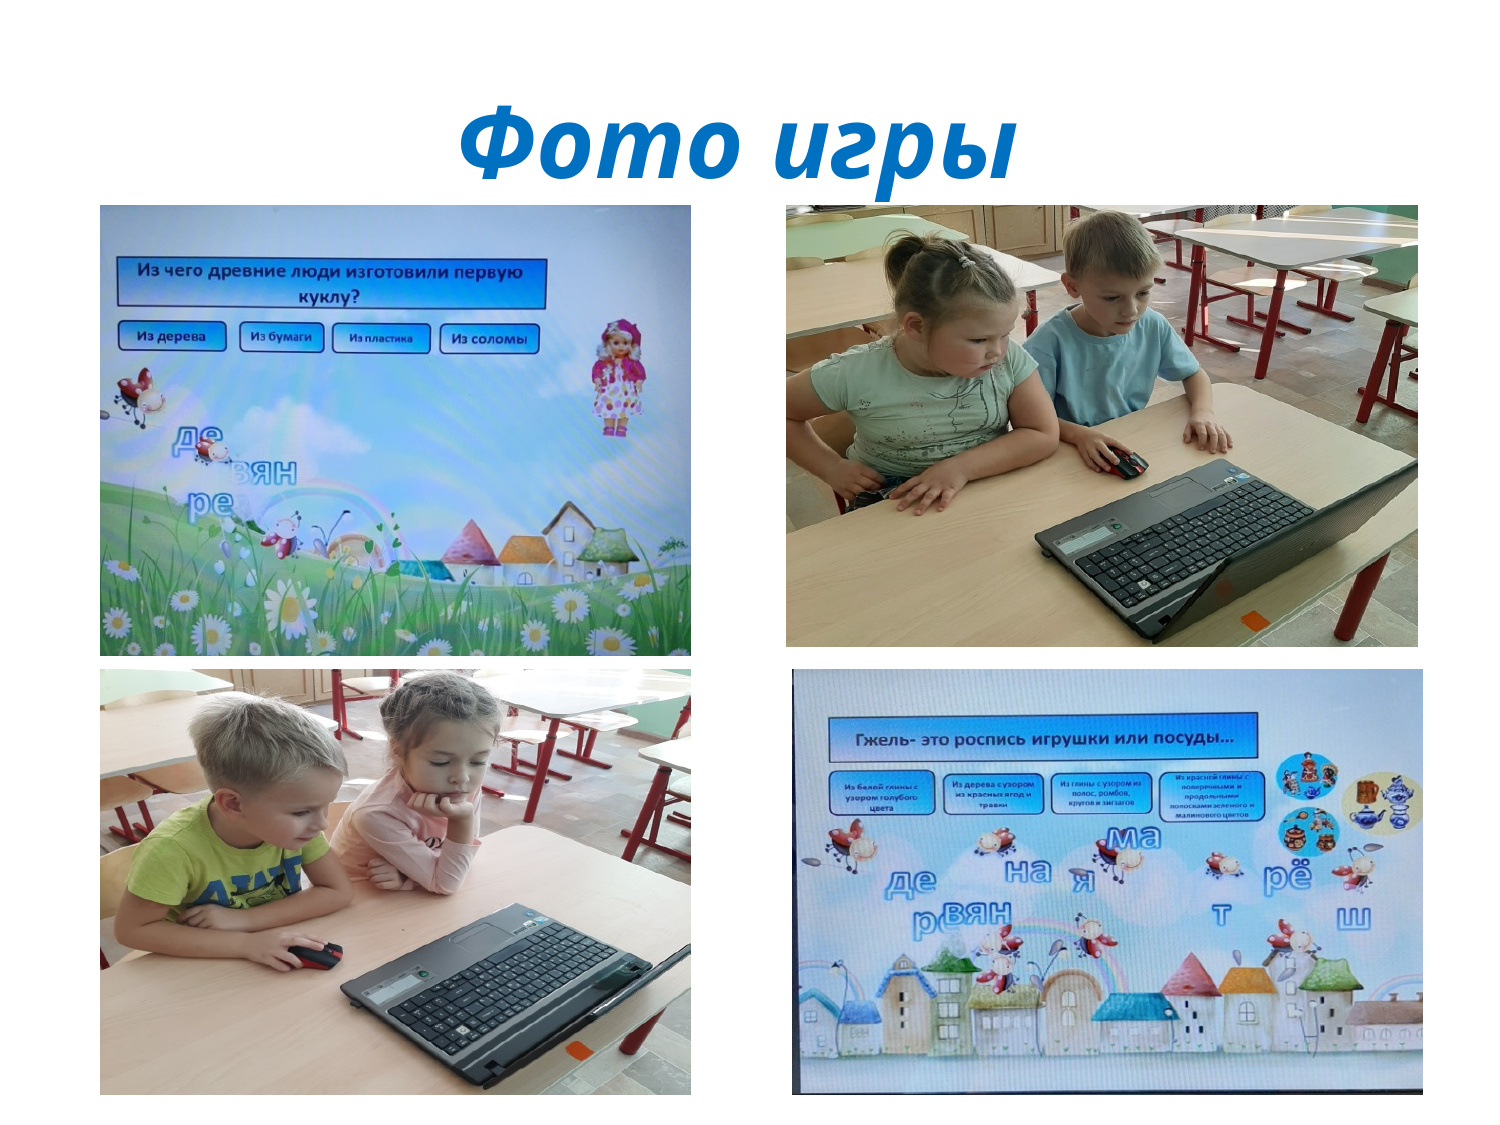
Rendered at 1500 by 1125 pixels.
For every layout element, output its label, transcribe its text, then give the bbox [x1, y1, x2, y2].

picture [100, 204, 692, 656]
picture [792, 669, 1423, 1095]
picture [100, 669, 692, 1095]
picture [786, 204, 1418, 647]
title Фото игры [75, 45, 1425, 233]
